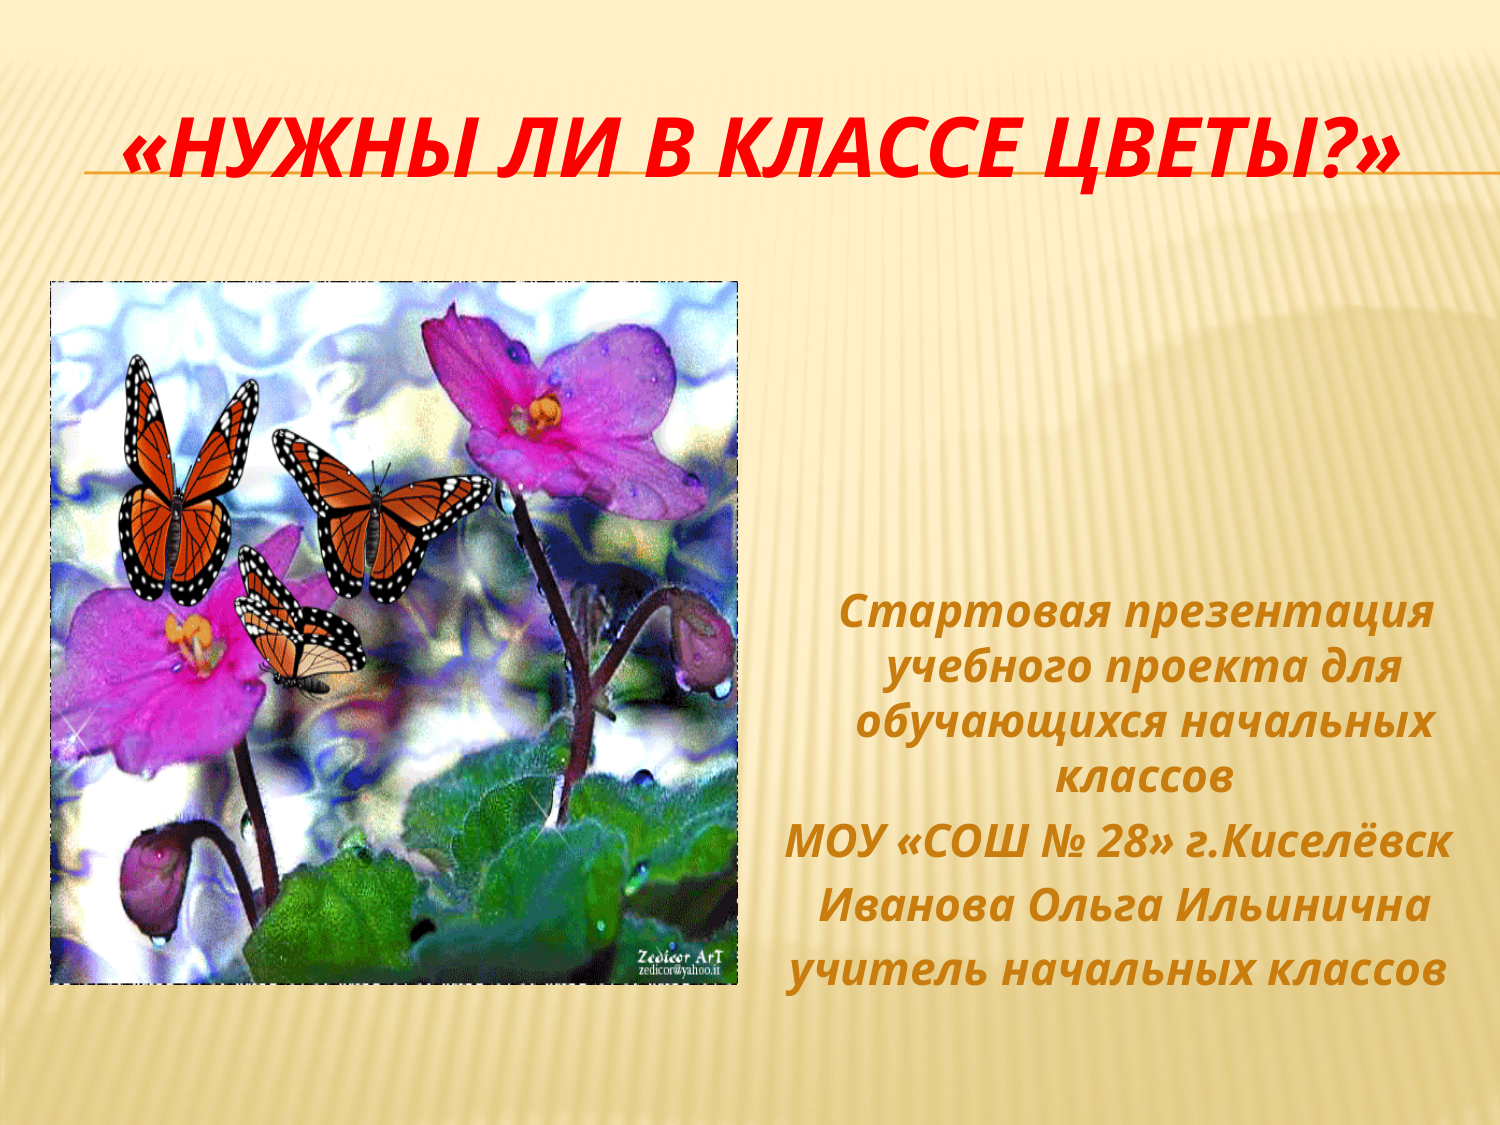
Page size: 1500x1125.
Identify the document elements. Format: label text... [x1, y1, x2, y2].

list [49, 280, 738, 985]
title «Нужны ли в классе цветы?» [49, 75, 1475, 213]
list Стартовая презентация учебного проекта для обучающихся начальных классов МОУ «СОШ № 28» г.Киселёвск Иванова Ольга Ильинична учитель начальных классов [762, 574, 1475, 1038]
